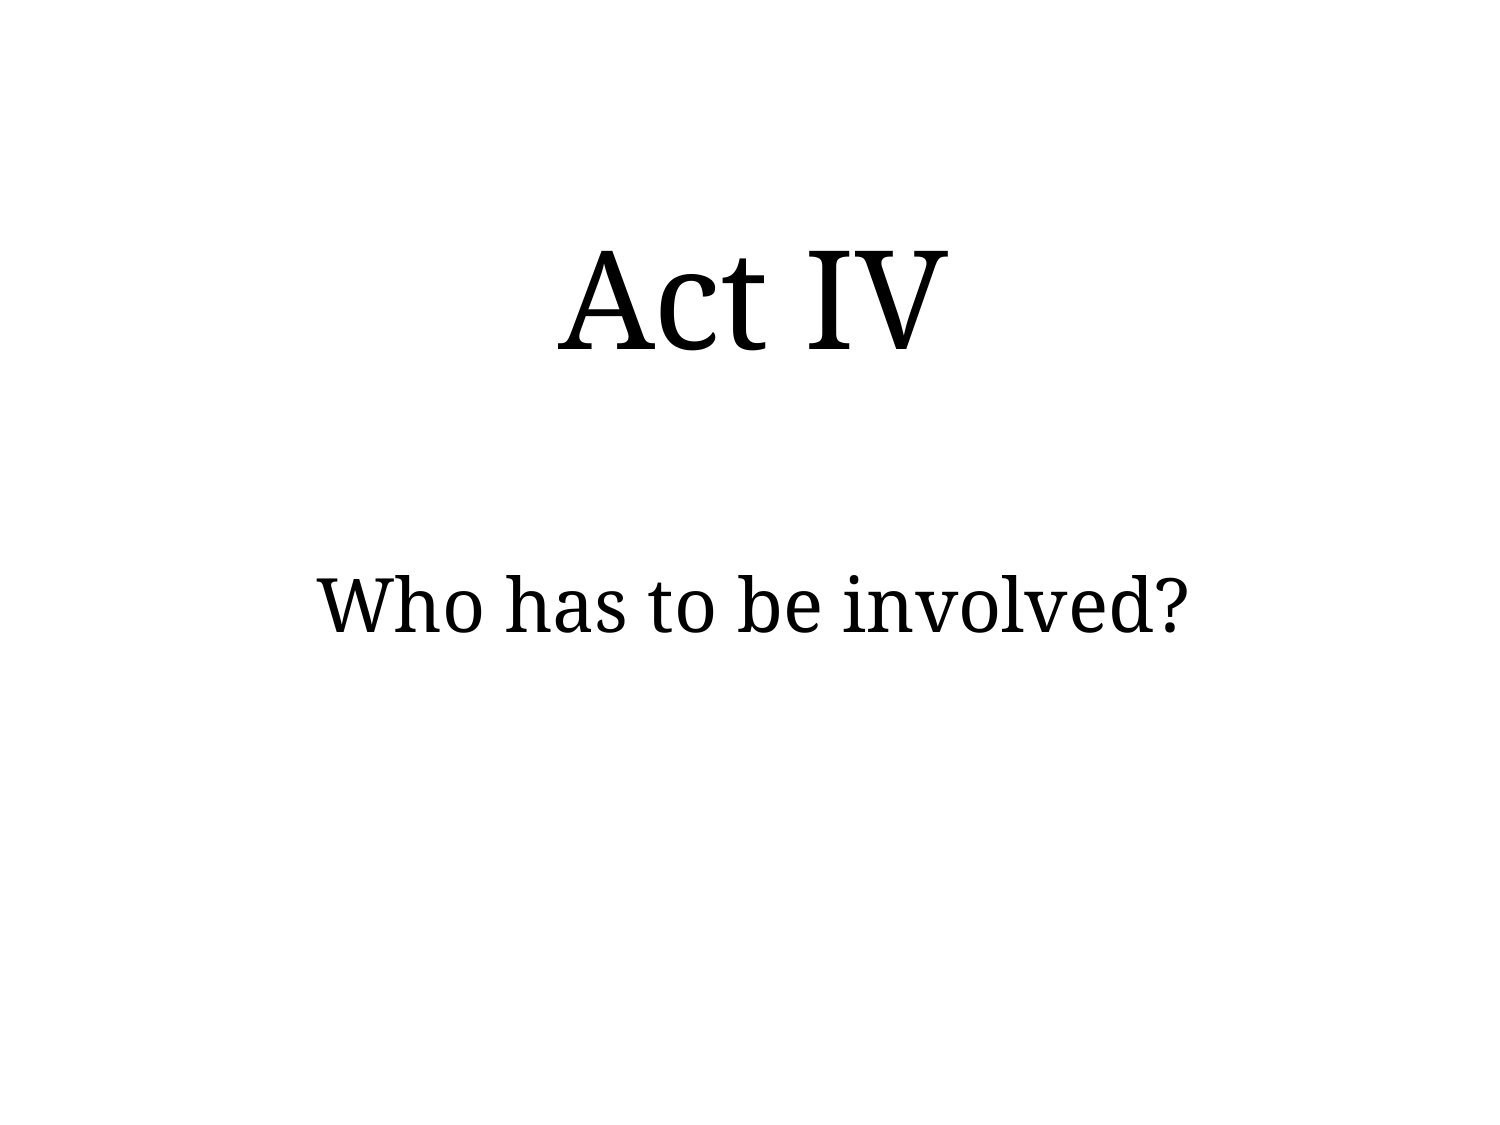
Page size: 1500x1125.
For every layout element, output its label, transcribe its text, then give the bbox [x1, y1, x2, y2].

text_box Act IV Who has to be involved? [71, 204, 1437, 745]
